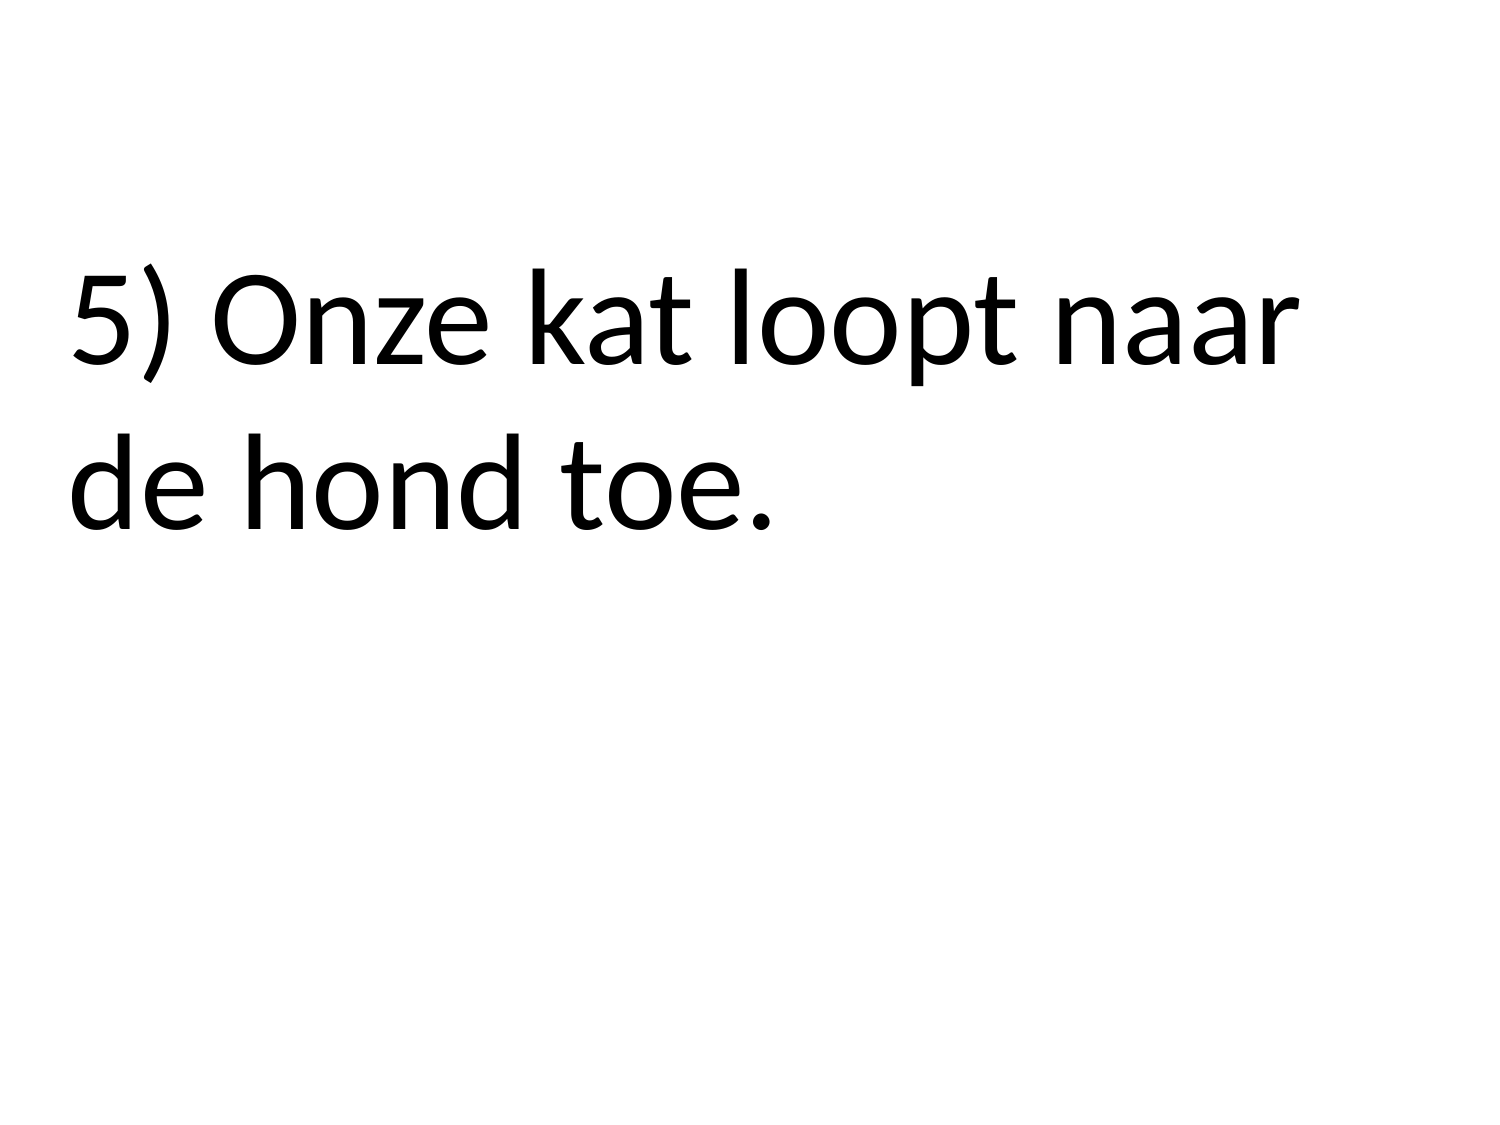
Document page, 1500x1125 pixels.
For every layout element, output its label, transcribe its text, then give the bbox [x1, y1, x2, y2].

text_box 5) Onze kat loopt naar de hond toe. [53, 219, 1483, 565]
